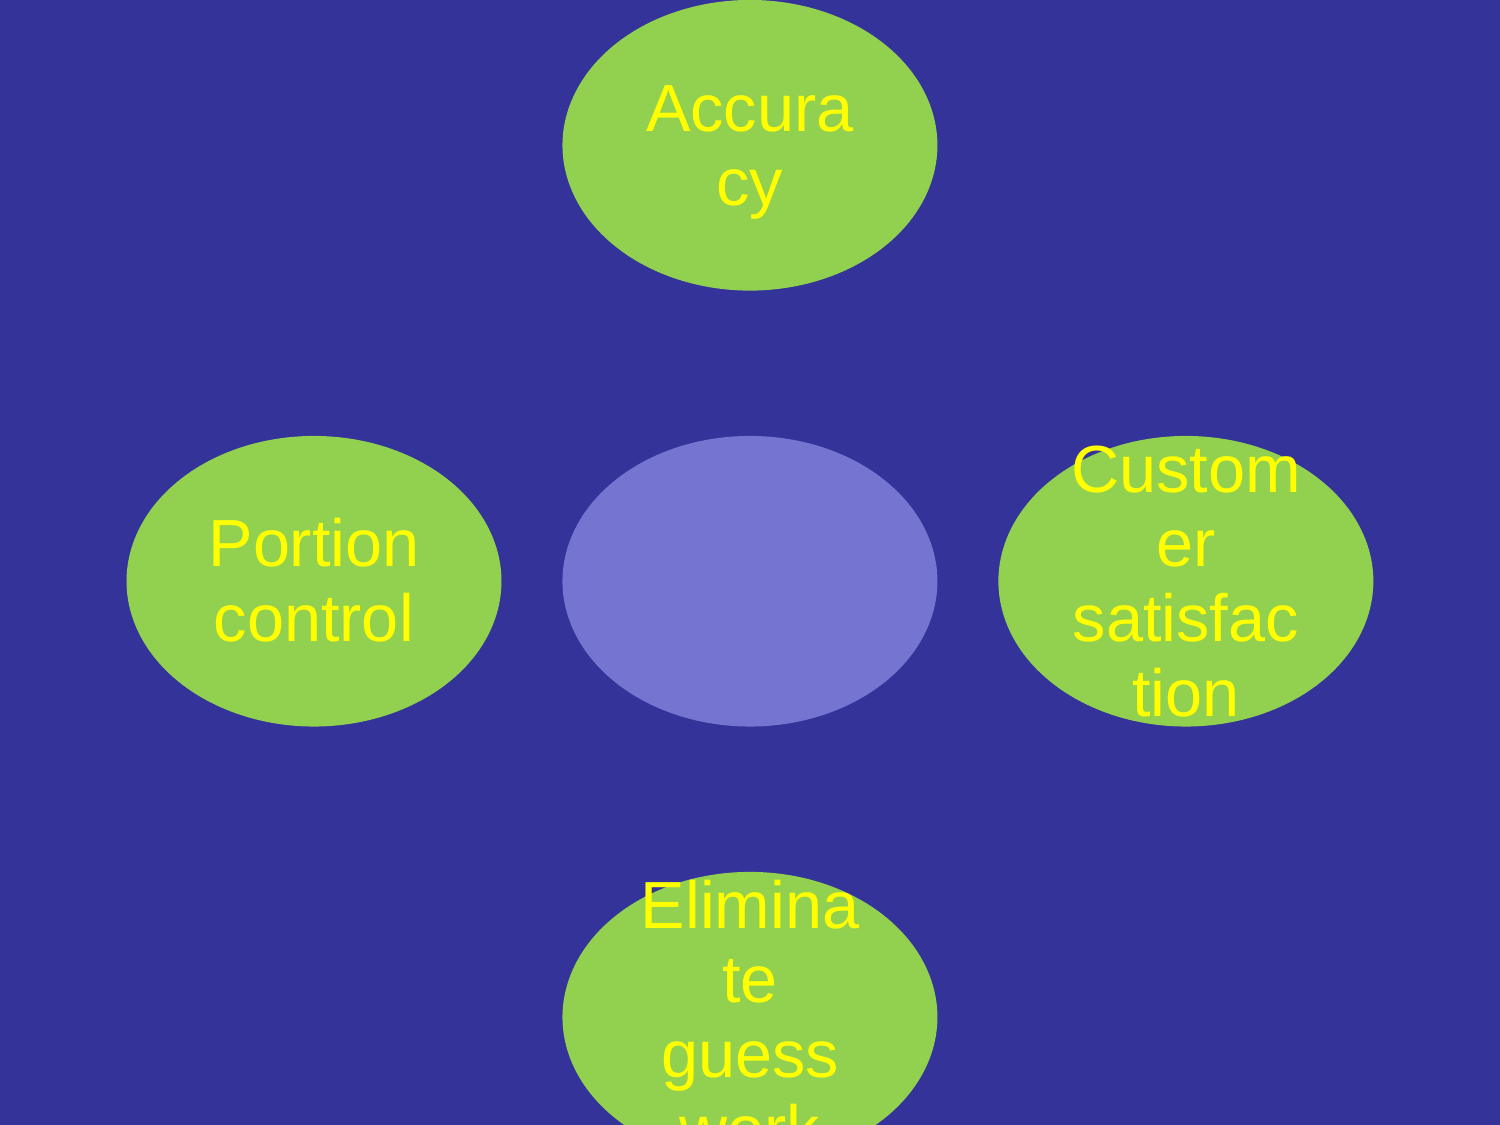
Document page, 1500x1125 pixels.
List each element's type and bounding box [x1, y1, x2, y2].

list [0, 0, 1500, 1125]
